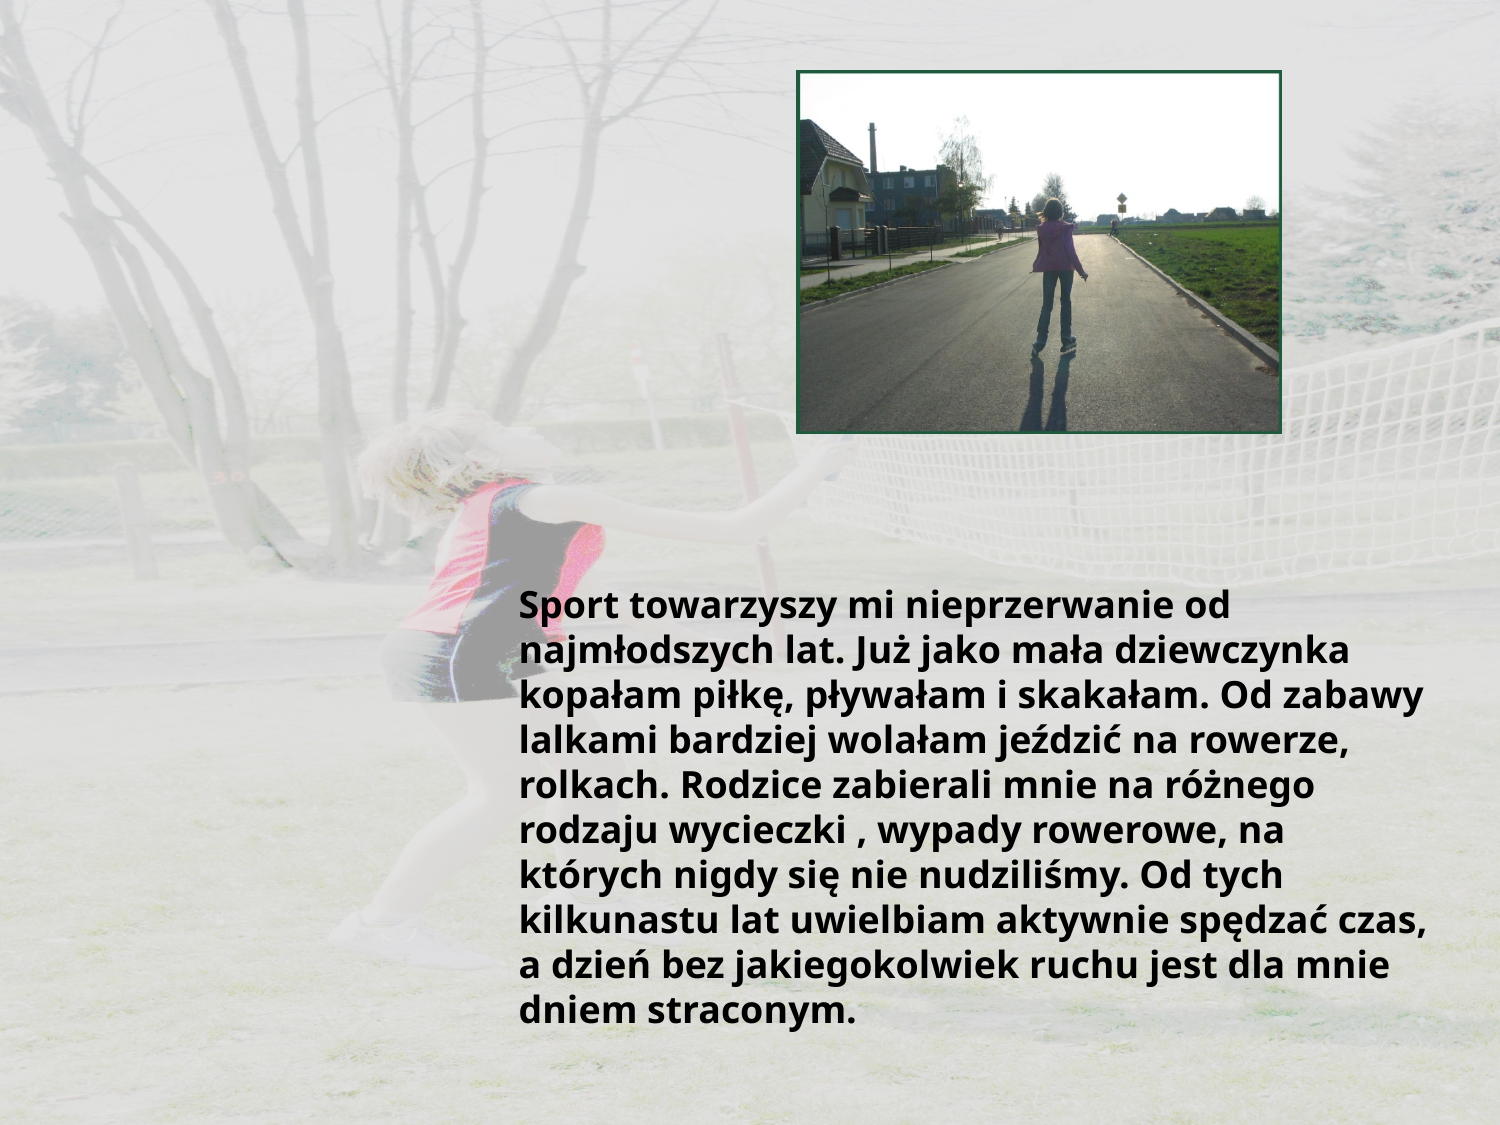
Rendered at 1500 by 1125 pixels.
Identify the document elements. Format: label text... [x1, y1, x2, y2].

picture [796, 70, 1282, 434]
text_box Sport towarzyszy mi nieprzerwanie od najmłodszych lat. Już jako mała dziewczynka kopałam piłkę, pływałam i skakałam. Od zabawy lalkami bardziej wolałam jeździć na rowerze, rolkach. Rodzice zabierali mnie na różnego rodzaju wycieczki , wypady rowerowe, na których nigdy się nie nudziliśmy. Od tych kilkunastu lat uwielbiam aktywnie spędzać czas, a dzień bez jakiegokolwiek ruchu jest dla mnie dniem straconym. [503, 574, 1454, 1039]
